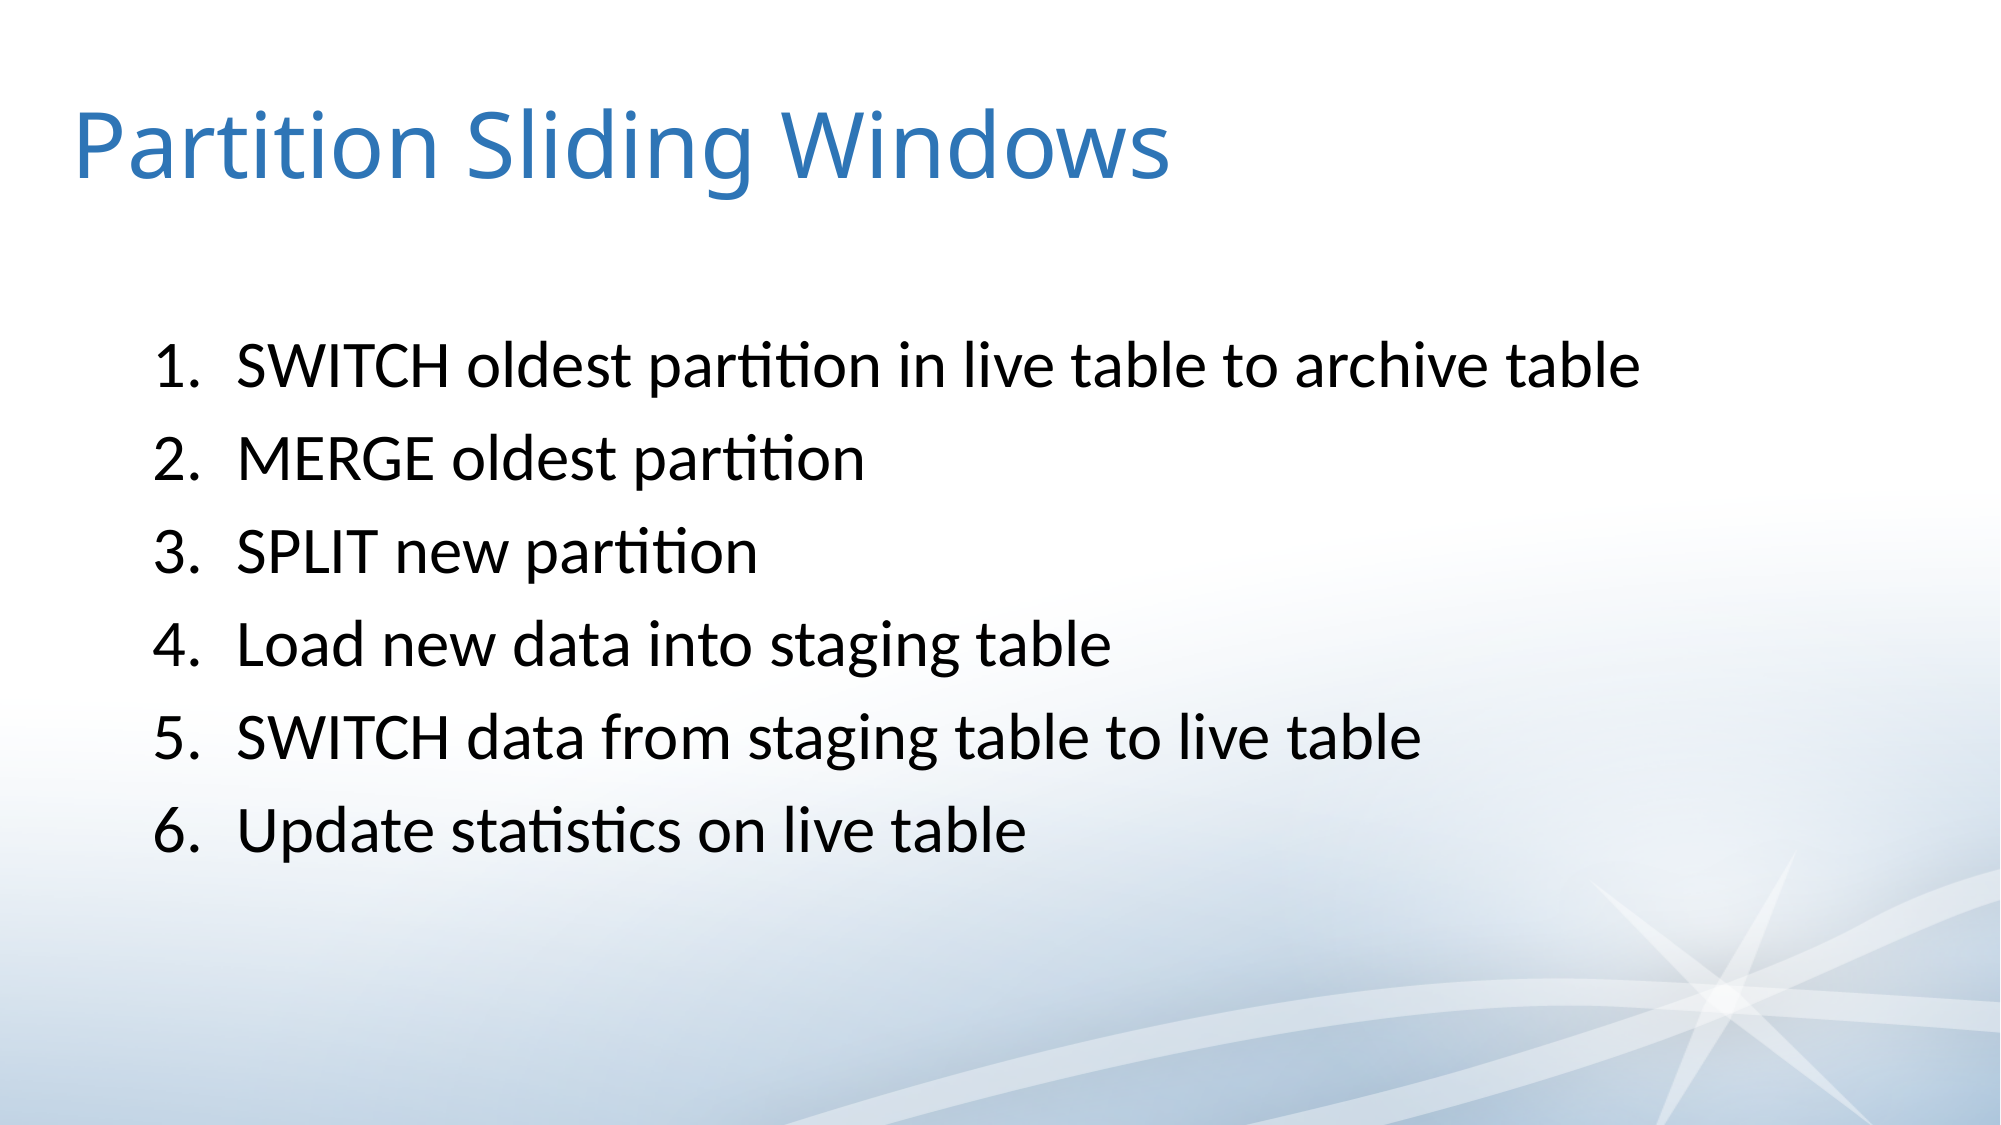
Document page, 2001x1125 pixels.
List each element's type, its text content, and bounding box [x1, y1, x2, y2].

picture [0, 0, 2001, 1125]
title Partition Sliding Windows [56, 88, 1782, 208]
list SWITCH oldest partition in live table to archive table MERGE oldest partition SPLIT new partition Load new data into staging table SWITCH data from staging table to live table Update statistics on live table [137, 322, 1863, 1037]
